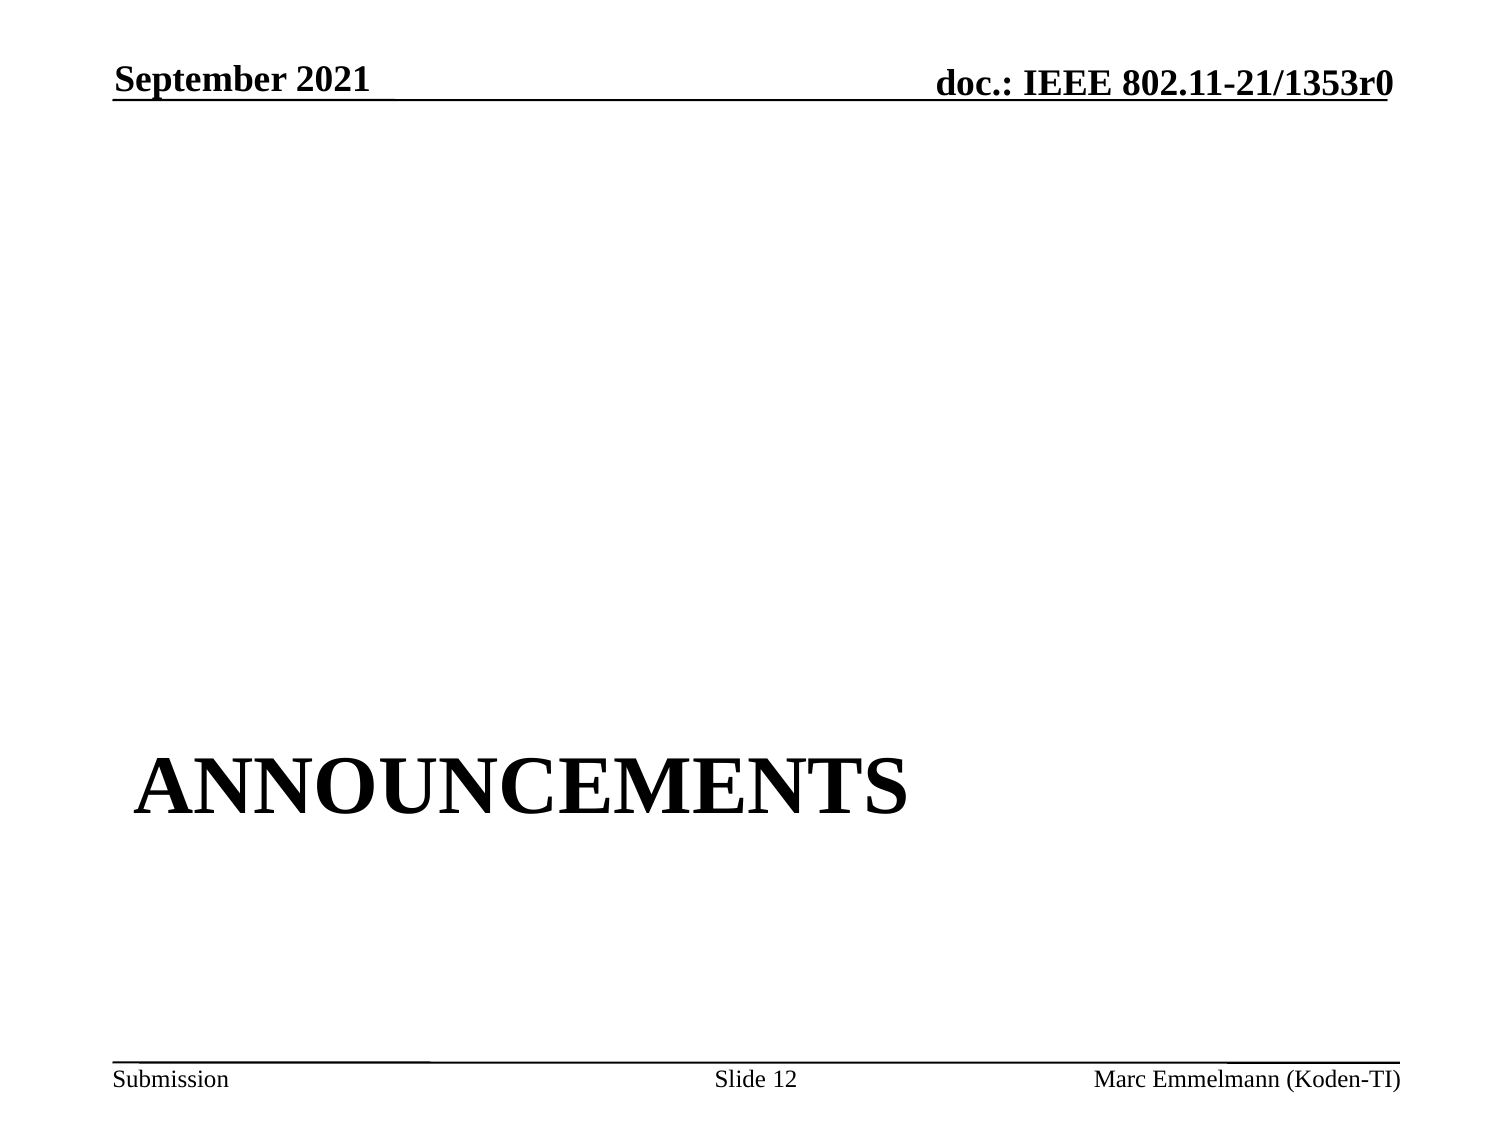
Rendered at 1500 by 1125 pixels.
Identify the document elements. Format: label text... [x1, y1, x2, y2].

title Announcements [118, 722, 1394, 947]
slide_number Slide 12 [712, 1061, 800, 1123]
footer Marc Emmelmann (Koden-TI) [878, 1061, 1402, 1093]
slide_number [114, 54, 423, 100]
